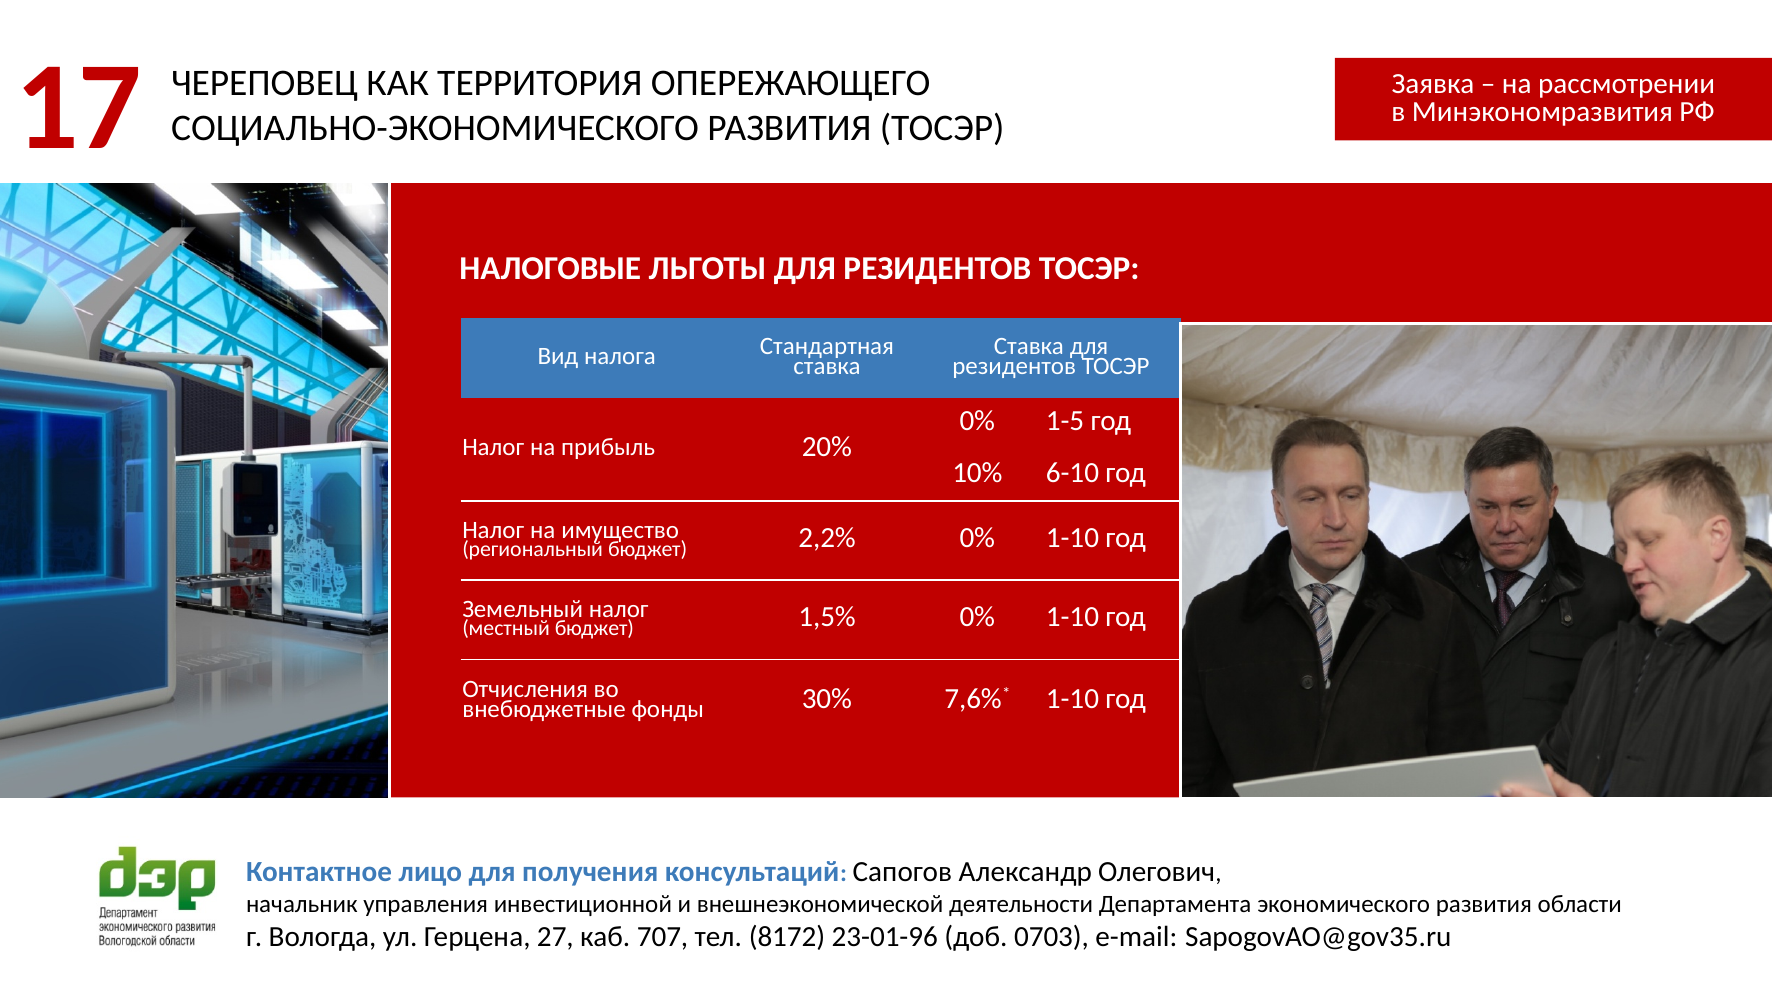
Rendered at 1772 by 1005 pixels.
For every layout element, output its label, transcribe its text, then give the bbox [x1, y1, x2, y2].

table_cell Налог на имущество (региональный бюджет) [461, 502, 733, 579]
picture [1181, 324, 1772, 798]
text_box ЧЕРЕПОВЕЦ КАК ТЕРРИТОРИЯ ОПЕРЕЖАЮЩЕГО СОЦИАЛЬНО-ЭКОНОМИЧЕСКОГО РАЗВИТИЯ (ТОСЭР) [158, 51, 1102, 156]
picture [0, 182, 389, 798]
table_cell 2,2% [733, 502, 921, 579]
table_cell 1-10 год [1034, 502, 1176, 579]
table_cell 20% [733, 398, 921, 500]
table_cell 0% [921, 398, 1034, 450]
table_cell 0% [921, 581, 1034, 659]
table_cell 10% [921, 450, 1034, 500]
text_box [395, 181, 1772, 799]
table_cell Земельный налог (местный бюджет) [461, 581, 733, 659]
picture [138, 791, 146, 798]
picture [183, 781, 190, 789]
table_cell 6-10 год [1034, 450, 1176, 500]
table_cell Налог на прибыль [461, 398, 733, 500]
picture [160, 786, 169, 794]
table_header Стандартная ставка [733, 318, 921, 398]
table_header Вид налога [461, 318, 733, 398]
text_box Контактное лицо для получения консультаций: Сапогов Александр Олегович, начальник управления инвестиционной и внешнеэкономической деятельности Департамента экономического развития области г. Вологда, ул. Герцена, 27, каб. 707, тел. (8172) 23-01-96 (доб. 0703), e-mail: SapogovAO@gov35.ru [243, 844, 1725, 960]
picture [300, 741, 306, 749]
table_cell 1,5% [733, 581, 921, 659]
table_cell Отчисления во внебюджетные фонды [461, 660, 733, 744]
table_cell 1-10 год [1034, 660, 1176, 744]
picture [74, 814, 239, 979]
table_cell 1-10 год [1034, 581, 1176, 659]
table_cell 30% [733, 660, 921, 744]
table_cell 7,6%* [921, 660, 1034, 744]
text_box 17 [0, 16, 158, 181]
picture [279, 746, 285, 753]
text_box Заявка – на рассмотрении в Минэкономразвития РФ [1333, 56, 1772, 143]
table_cell 0% [921, 502, 1034, 579]
table_header Ставка для резидентов ТОСЭР [921, 318, 1181, 398]
table_cell 1-5 год [1034, 398, 1176, 450]
text_box НАЛОГОВЫЕ ЛЬГОТЫ ДЛЯ РЕЗИДЕНТОВ ТОСЭР: [444, 239, 1156, 294]
